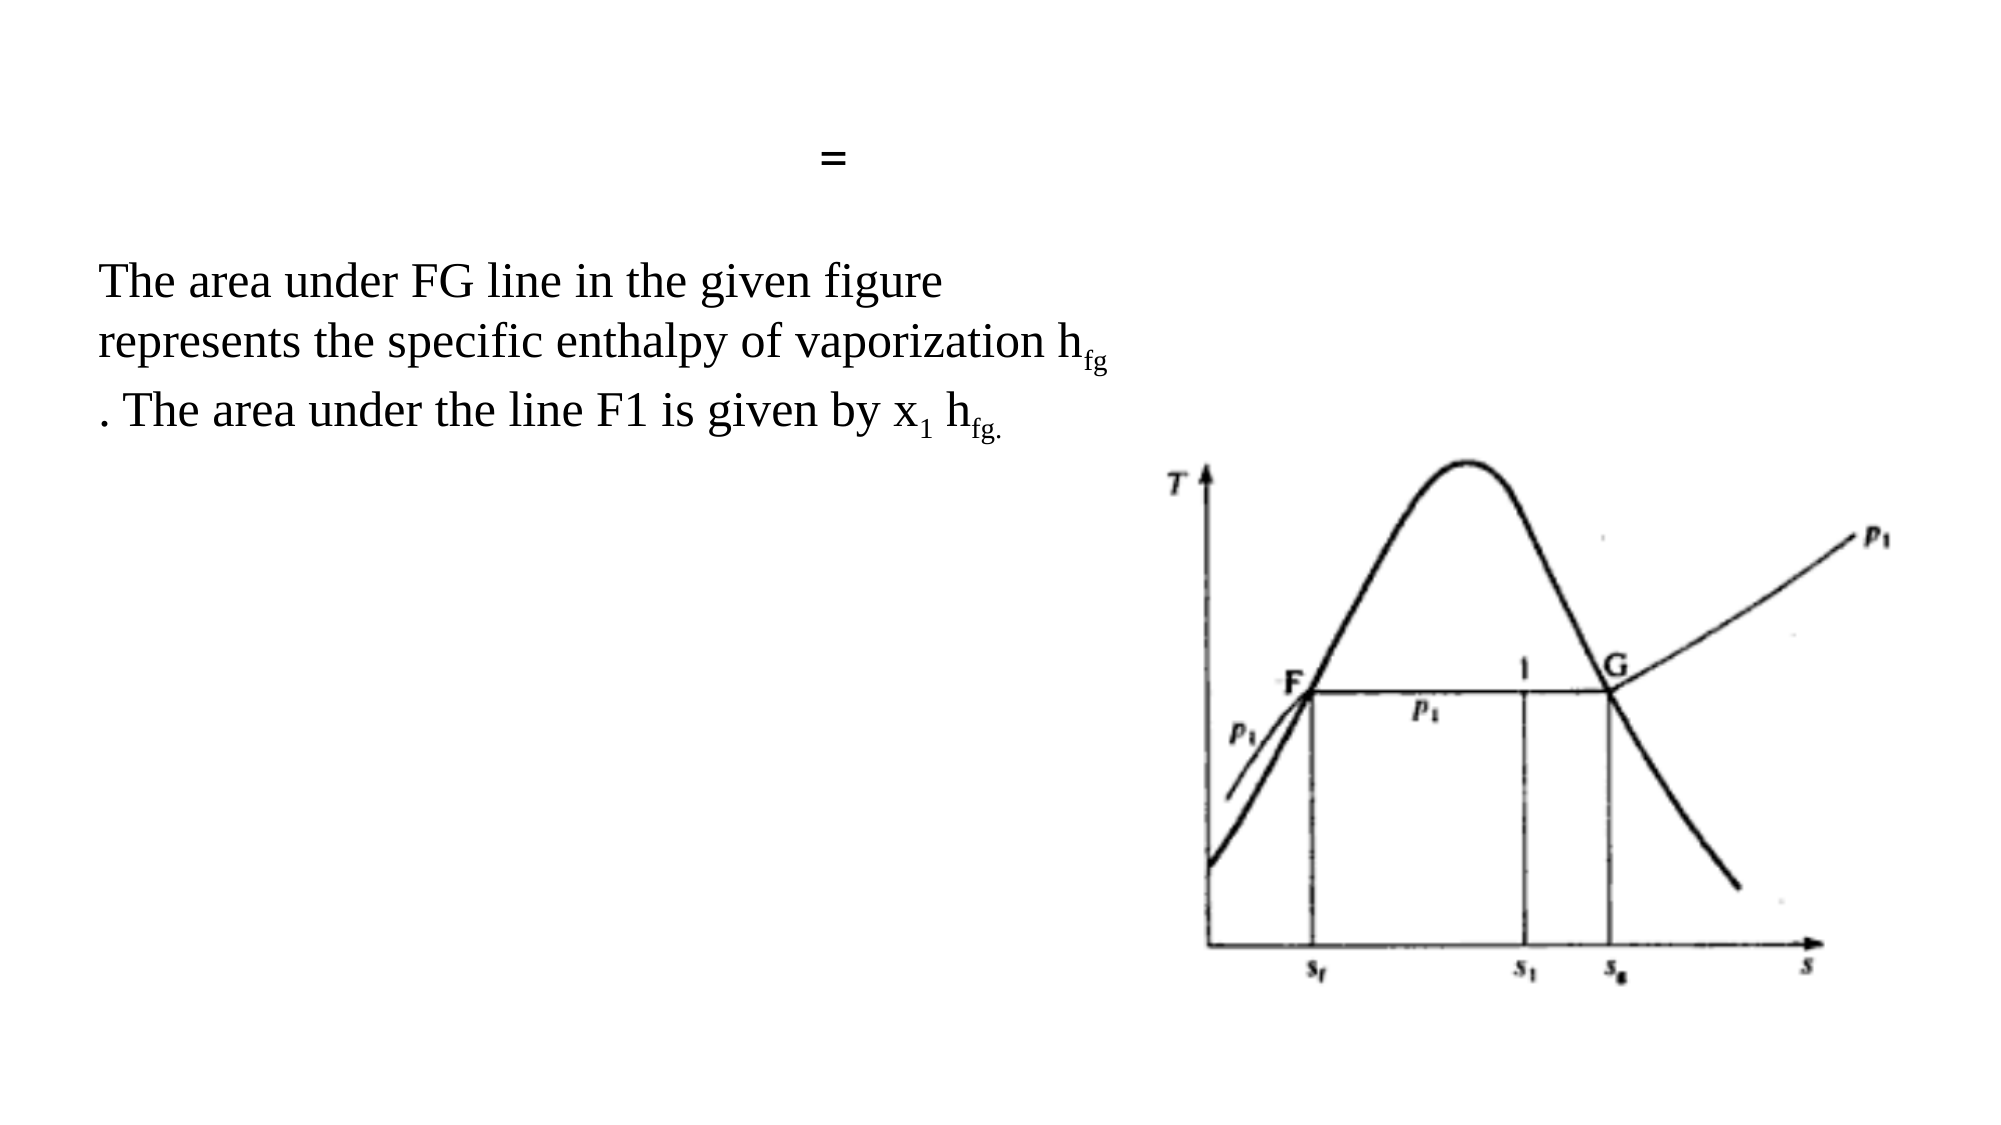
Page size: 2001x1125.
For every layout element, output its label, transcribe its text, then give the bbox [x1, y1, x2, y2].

picture [1091, 392, 1922, 1004]
text_box The area under FG line in the given figure represents the specific enthalpy of vaporization hfg . The area under the line F1 is given by x1 hfg. [83, 240, 1125, 452]
